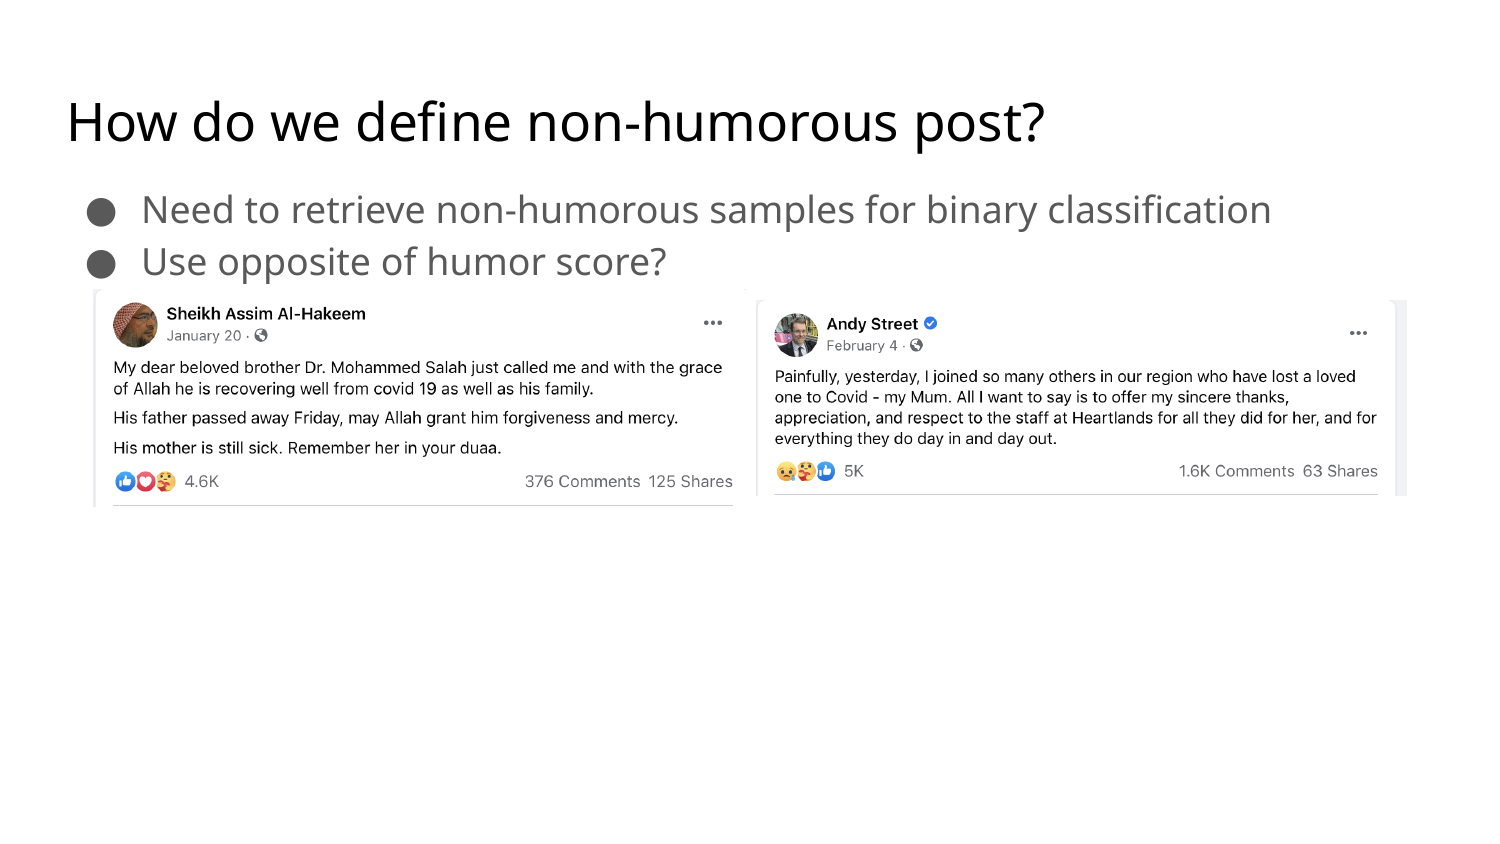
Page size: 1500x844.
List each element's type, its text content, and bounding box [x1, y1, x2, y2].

picture [93, 289, 746, 507]
title How do we define non-humorous post? [51, 72, 1449, 164]
picture [756, 300, 1407, 496]
list Need to retrieve non-humorous samples for binary classification Use opposite of humor score? [51, 164, 1449, 725]
